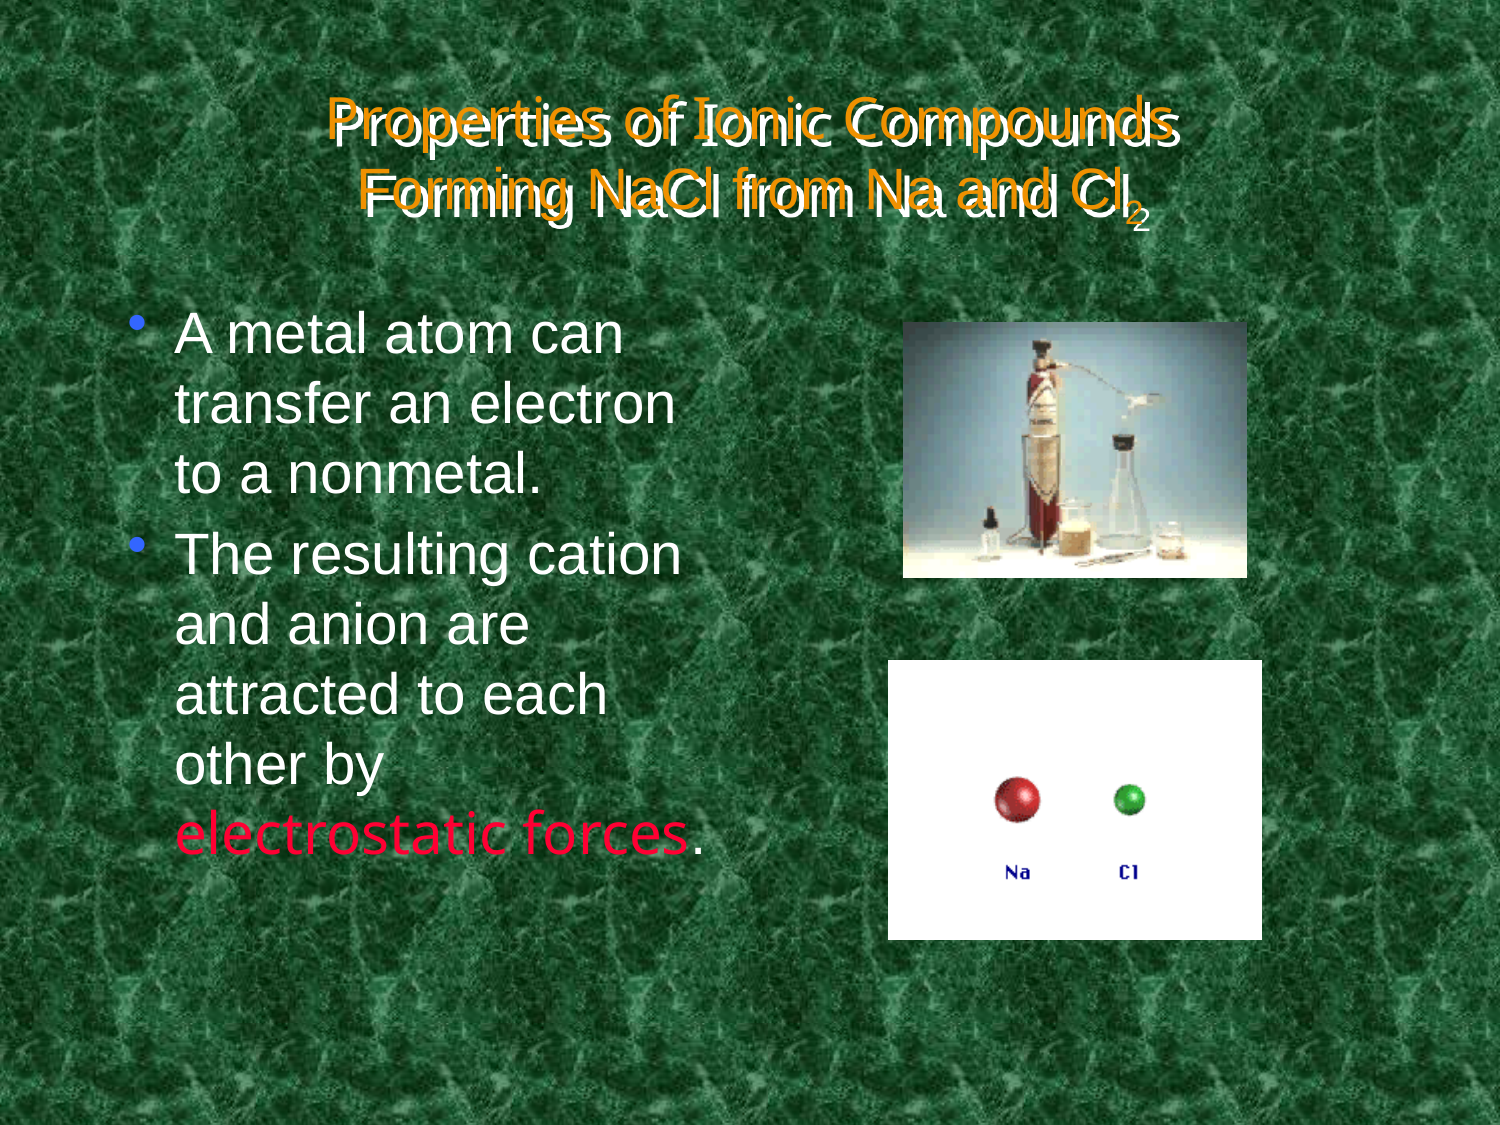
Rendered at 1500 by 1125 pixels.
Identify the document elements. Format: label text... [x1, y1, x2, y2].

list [903, 321, 1247, 579]
title Properties of Ionic Compounds Forming NaCl from Na and Cl2 [56, 62, 1444, 250]
picture [0, 0, 1500, 1125]
list A metal atom can transfer an electron to a nonmetal. The resulting cation and anion are attracted to each other by electrostatic forces. [112, 287, 738, 963]
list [887, 659, 1263, 941]
